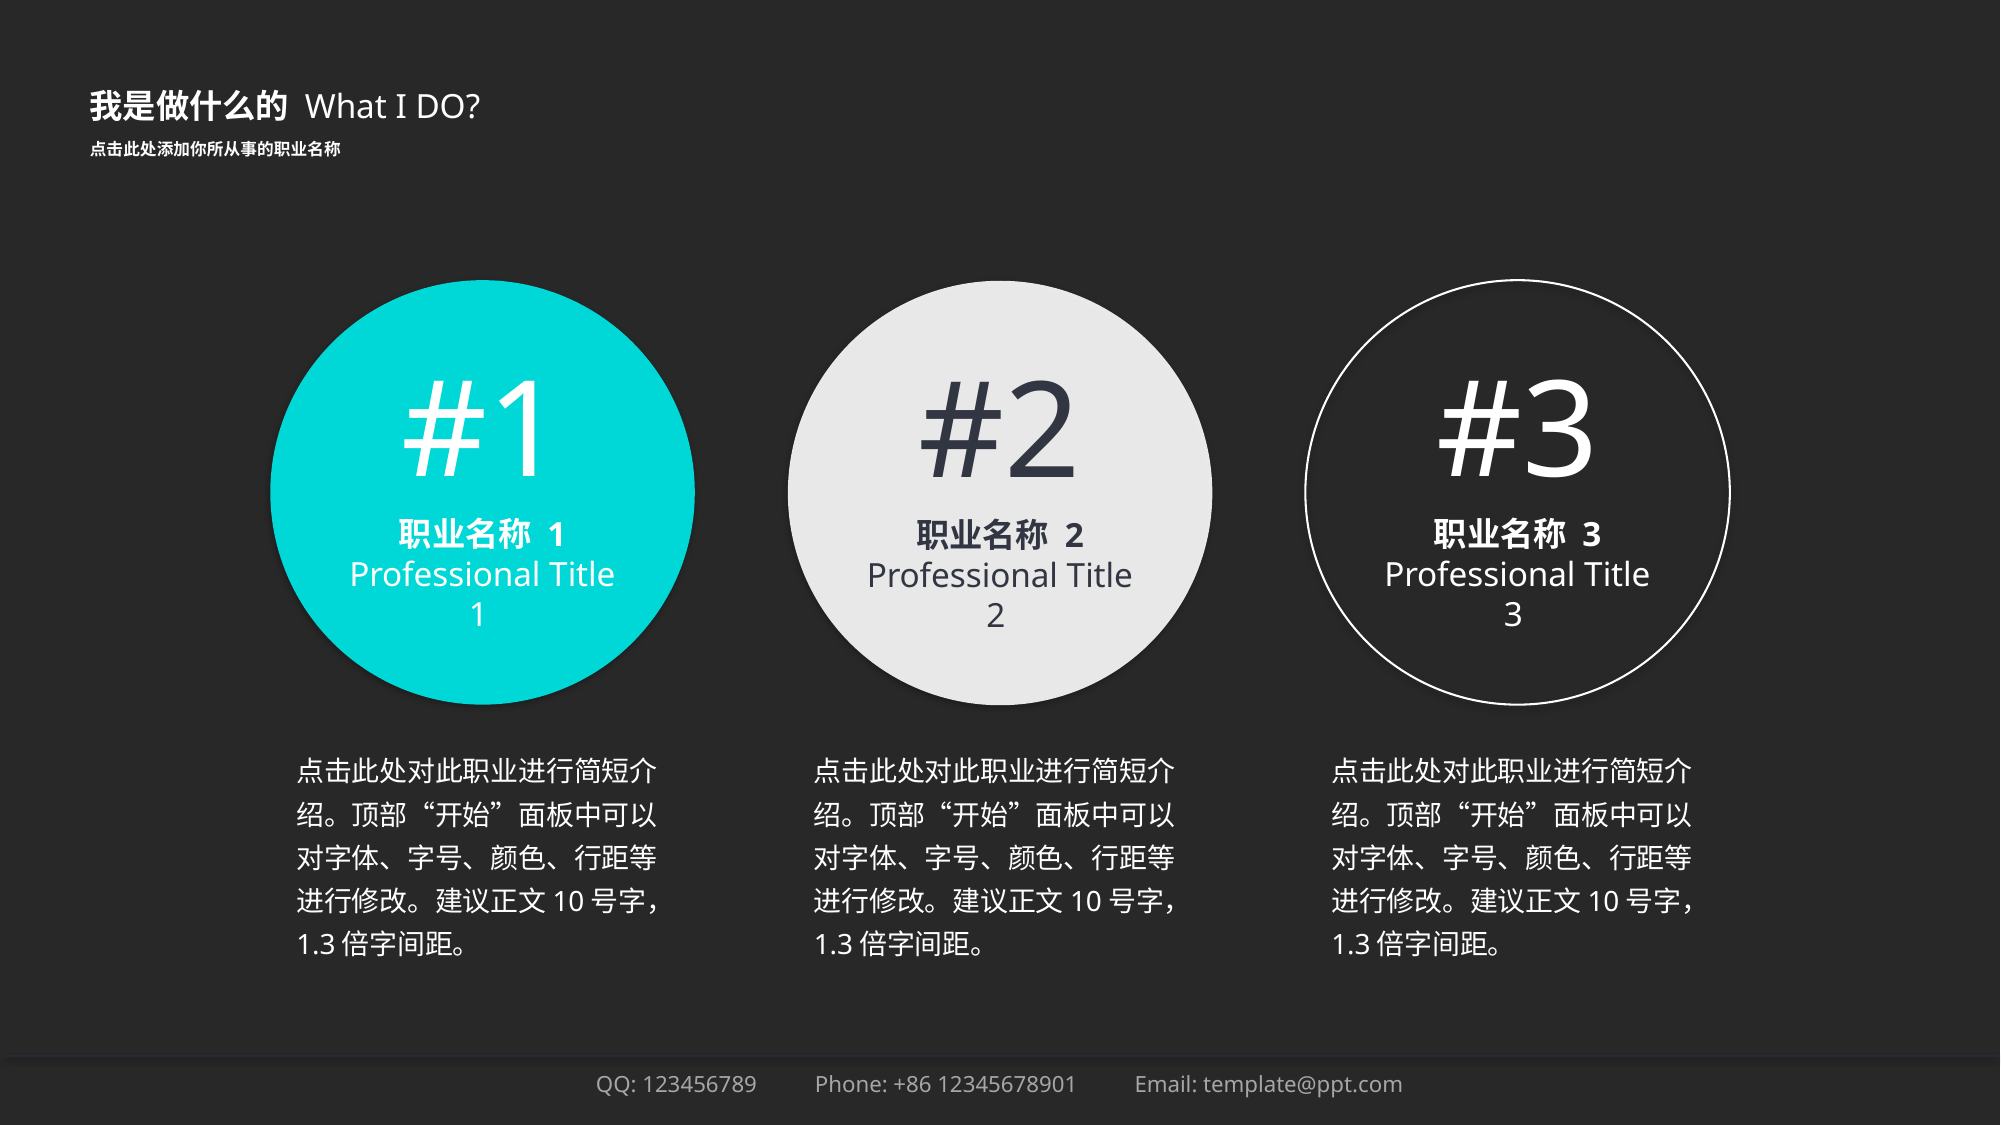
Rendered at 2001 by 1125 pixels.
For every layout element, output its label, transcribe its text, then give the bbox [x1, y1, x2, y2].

text_box 点击此处对此职业进行简短介绍。顶部“开始”面板中可以对字体、字号、颜色、行距等进行修改。建议正文10号字，1.3倍字间距。 [799, 736, 1202, 968]
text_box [1305, 279, 1731, 705]
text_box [787, 280, 1213, 706]
text_box QQ: 123456789 Phone: +86 12345678901 Email: template@ppt.com [581, 1067, 1420, 1105]
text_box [74, 78, 702, 167]
text_box 点击此处对此职业进行简短介绍。顶部“开始”面板中可以对字体、字号、颜色、行距等进行修改。建议正文10号字，1.3倍字间距。 [281, 736, 684, 968]
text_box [270, 279, 695, 705]
text_box 点击此处对此职业进行简短介绍。顶部“开始”面板中可以对字体、字号、颜色、行距等进行修改。建议正文10号字，1.3倍字间距。 [1316, 736, 1719, 968]
